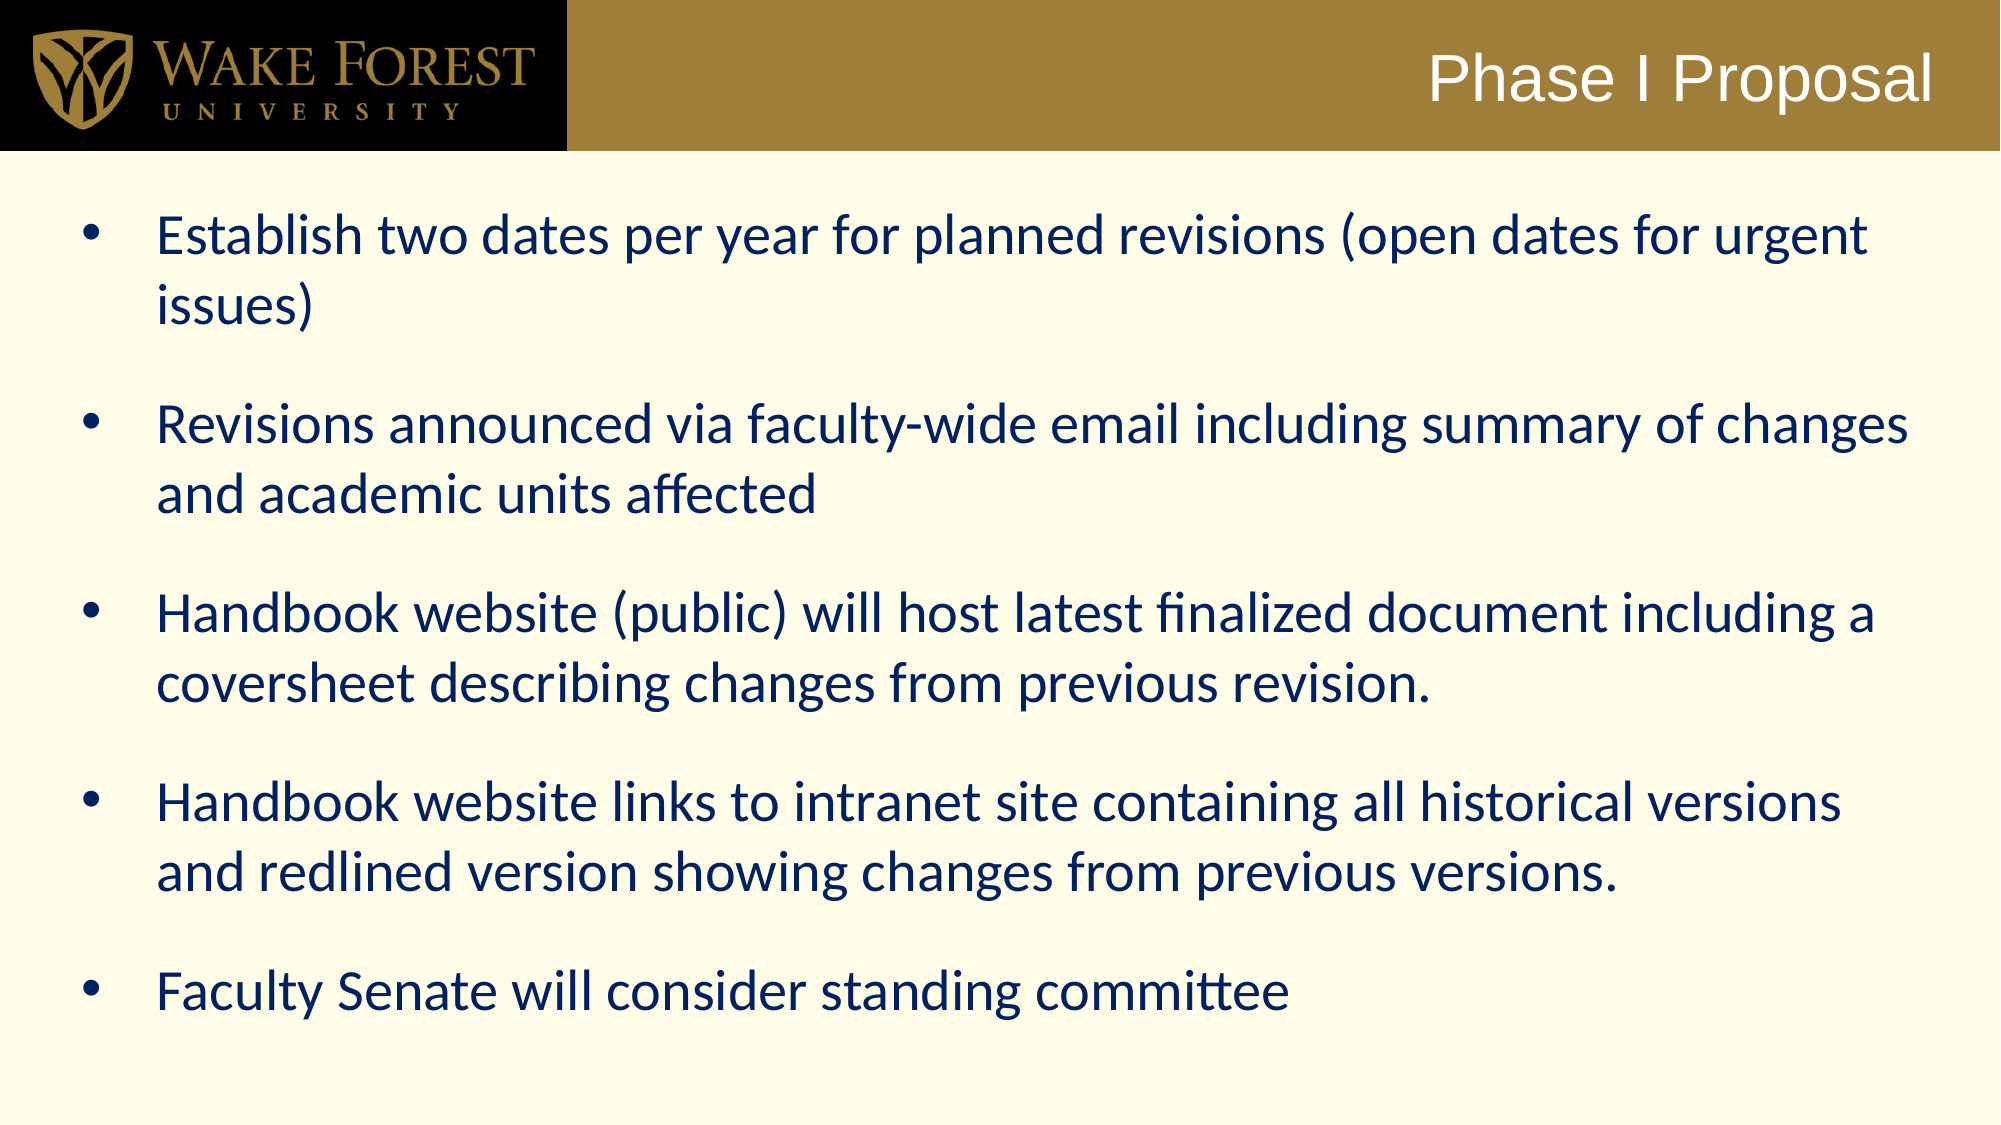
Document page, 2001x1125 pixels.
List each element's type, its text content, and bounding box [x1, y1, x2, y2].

picture [33, 29, 535, 130]
title Phase I Proposal [600, 0, 1950, 150]
list Establish two dates per year for planned revisions (open dates for urgent issues) Revisions announced via faculty-wide email including summary of changes and academic units affected Handbook website (public) will host latest finalized document including a coversheet describing changes from previous revision. Handbook website links to intranet site containing all historical versions and redlined version showing changes from previous versions. Faculty Senate will consider standing committee [66, 188, 1950, 1091]
